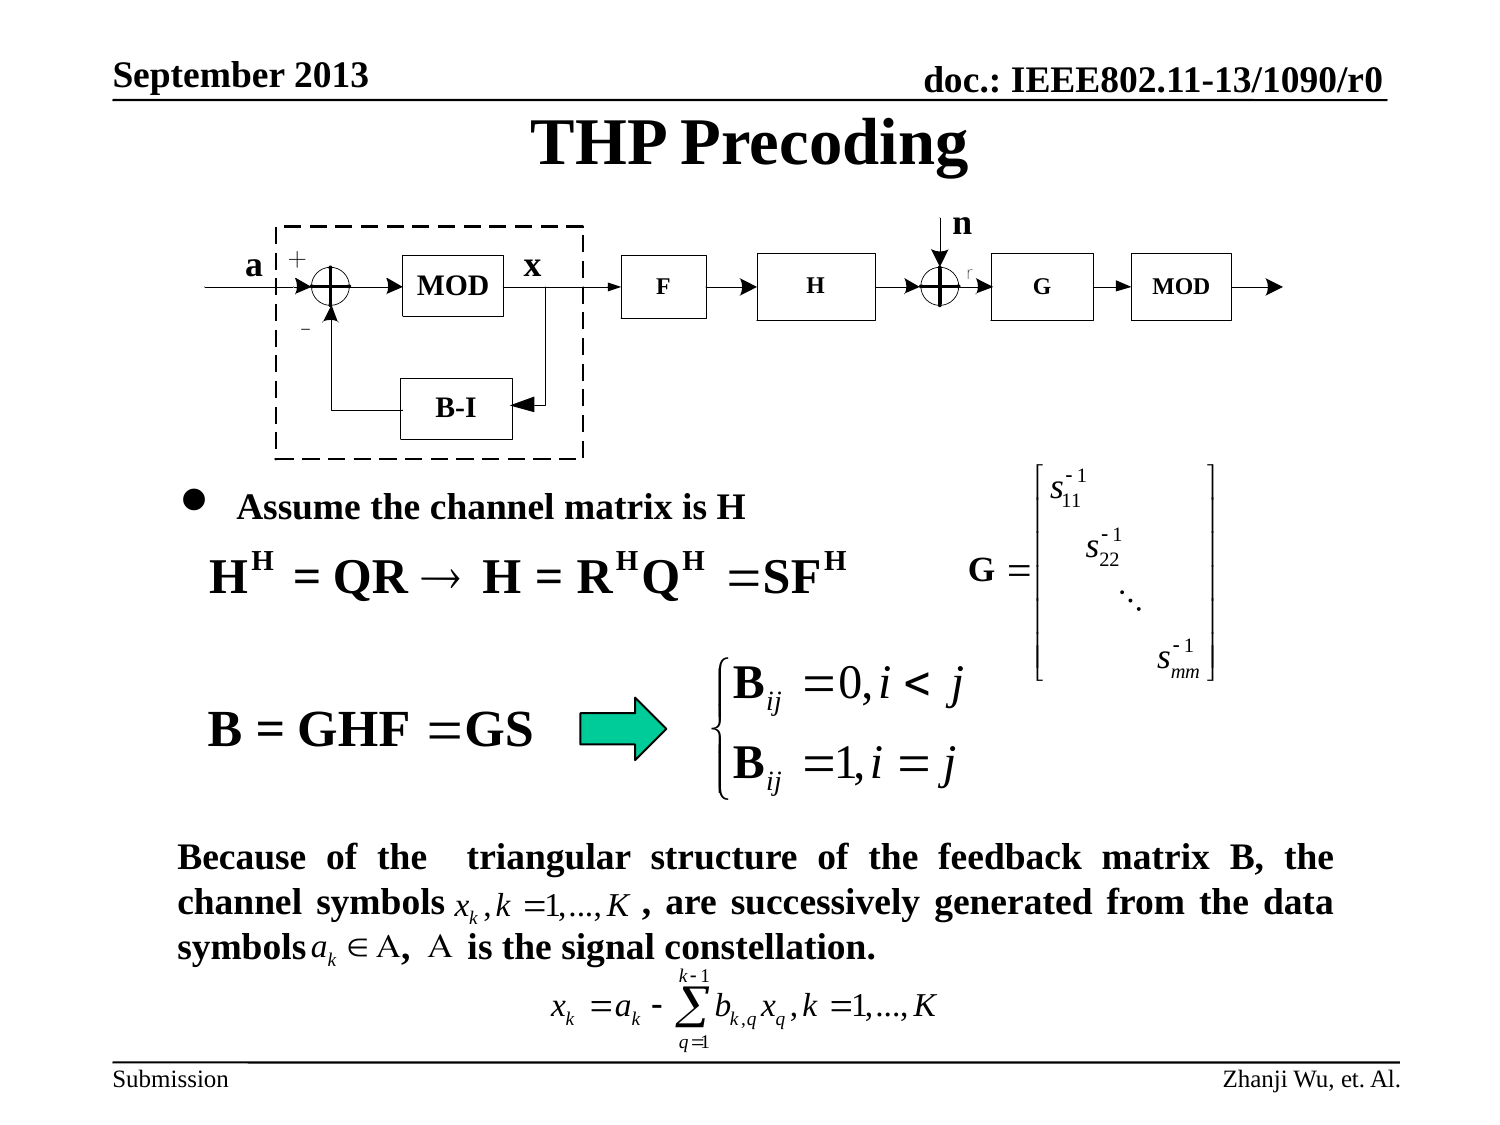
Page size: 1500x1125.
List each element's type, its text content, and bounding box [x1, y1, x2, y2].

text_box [199, 537, 861, 614]
text_box Assume the channel matrix is H [165, 474, 762, 535]
text_box Because of the triangular structure of the feedback matrix B, the channel symbols , are successively generated from the data symbols , is the signal constellation. [162, 824, 1350, 975]
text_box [419, 926, 458, 965]
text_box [446, 882, 641, 933]
footer Zhanji Wu, et. Al. [1219, 1061, 1402, 1093]
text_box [542, 959, 948, 1061]
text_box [198, 699, 548, 763]
text_box [580, 697, 667, 761]
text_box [304, 923, 409, 975]
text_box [962, 453, 1228, 692]
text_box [199, 212, 1305, 506]
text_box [699, 643, 978, 814]
text_box THP Precoding [112, 50, 1388, 225]
